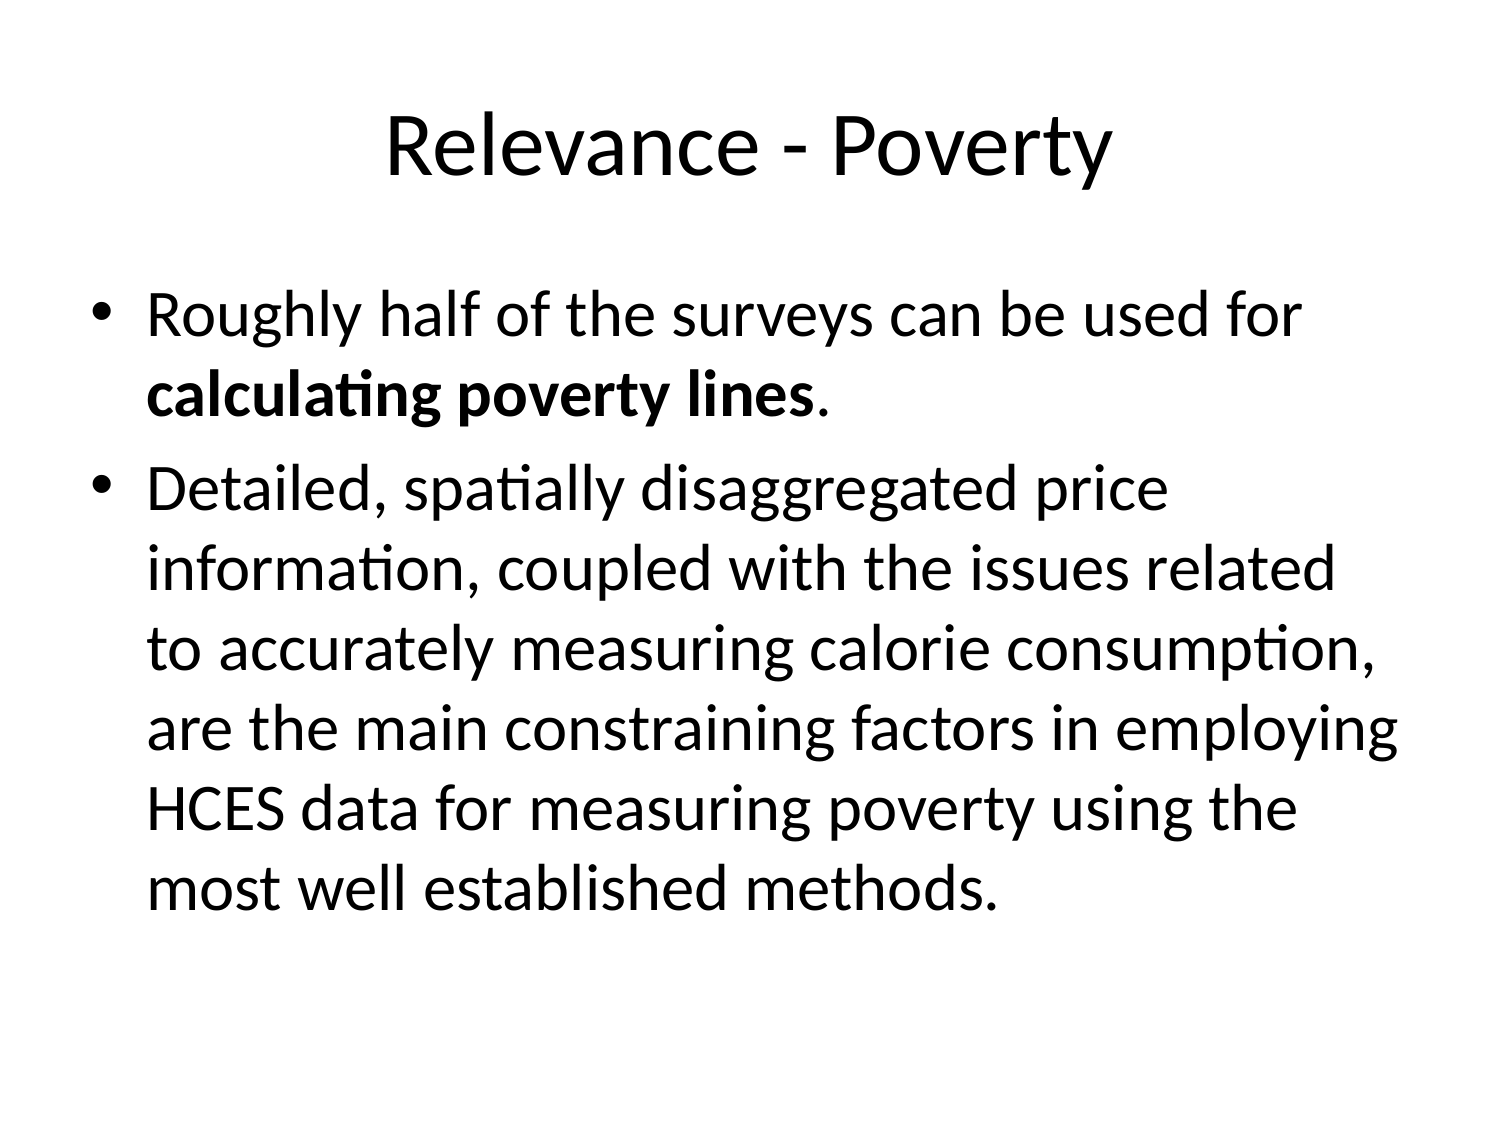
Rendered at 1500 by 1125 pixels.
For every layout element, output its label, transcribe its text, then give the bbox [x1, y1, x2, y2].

title Relevance - Poverty [75, 45, 1425, 233]
list Roughly half of the surveys can be used for calculating poverty lines. Detailed, spatially disaggregated price information, coupled with the issues related to accurately measuring calorie consumption, are the main constraining factors in employing HCES data for measuring poverty using the most well established methods. [75, 262, 1425, 1005]
